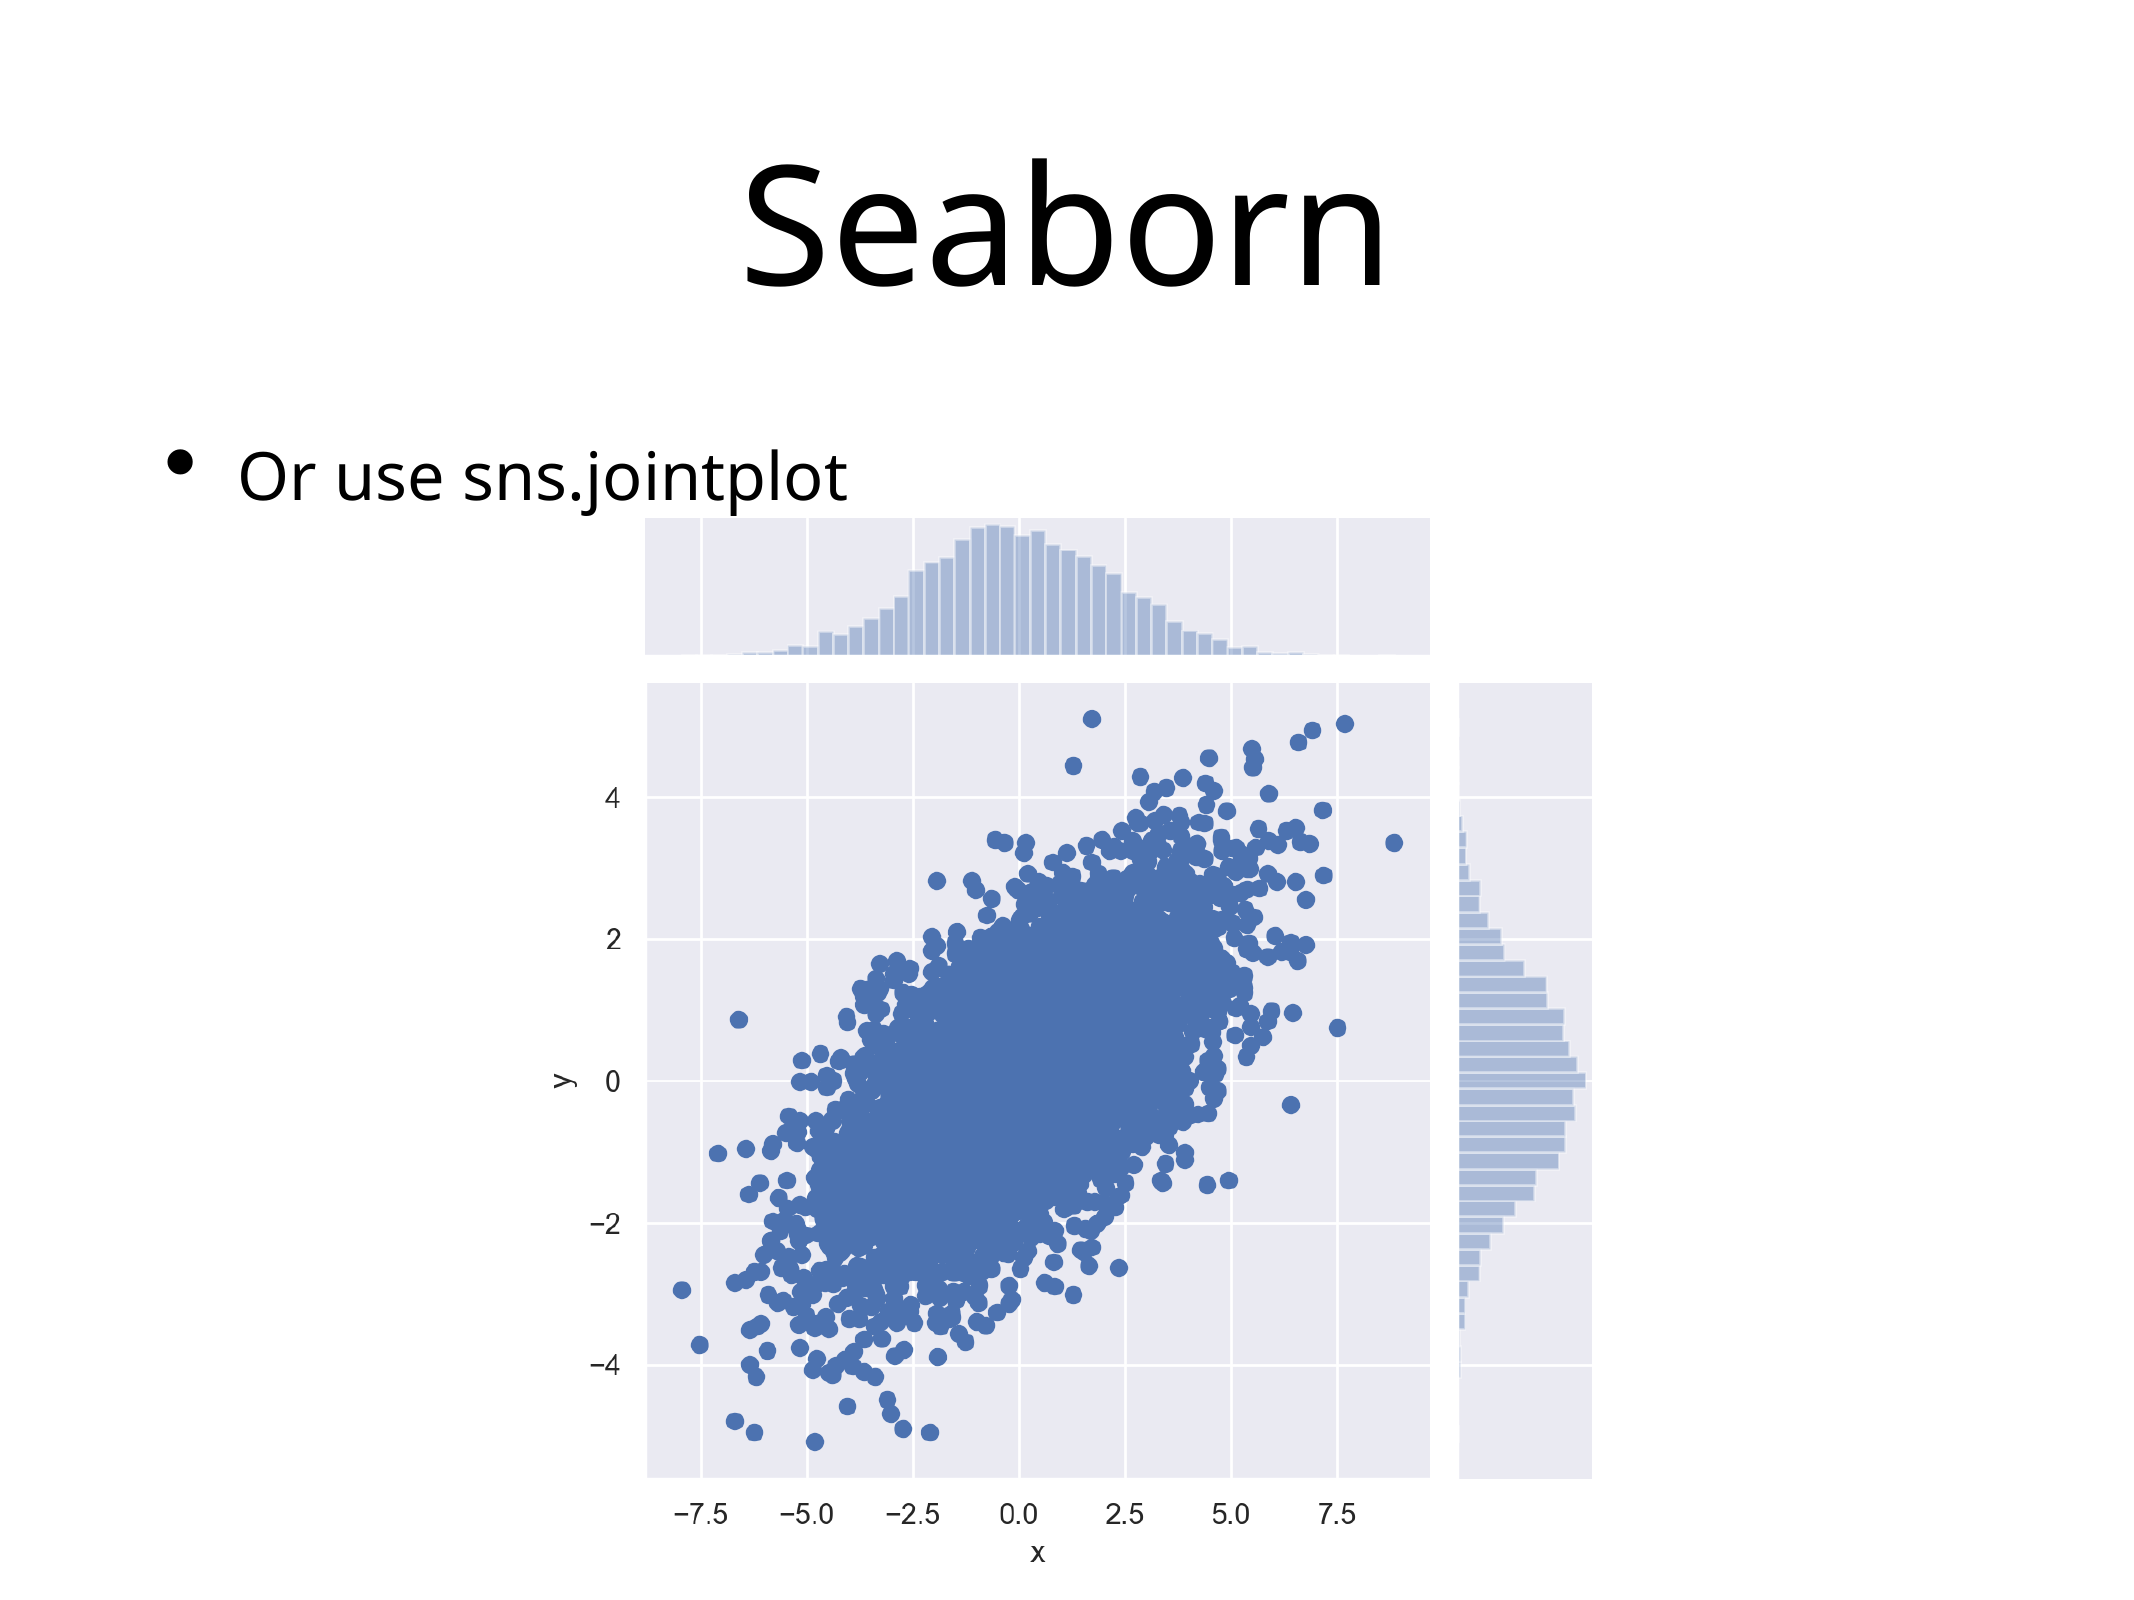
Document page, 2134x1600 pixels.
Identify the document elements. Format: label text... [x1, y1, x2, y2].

picture [508, 484, 1625, 1600]
title Seaborn [155, 41, 1978, 397]
list Or use sns.jointplot [155, 424, 1978, 1457]
